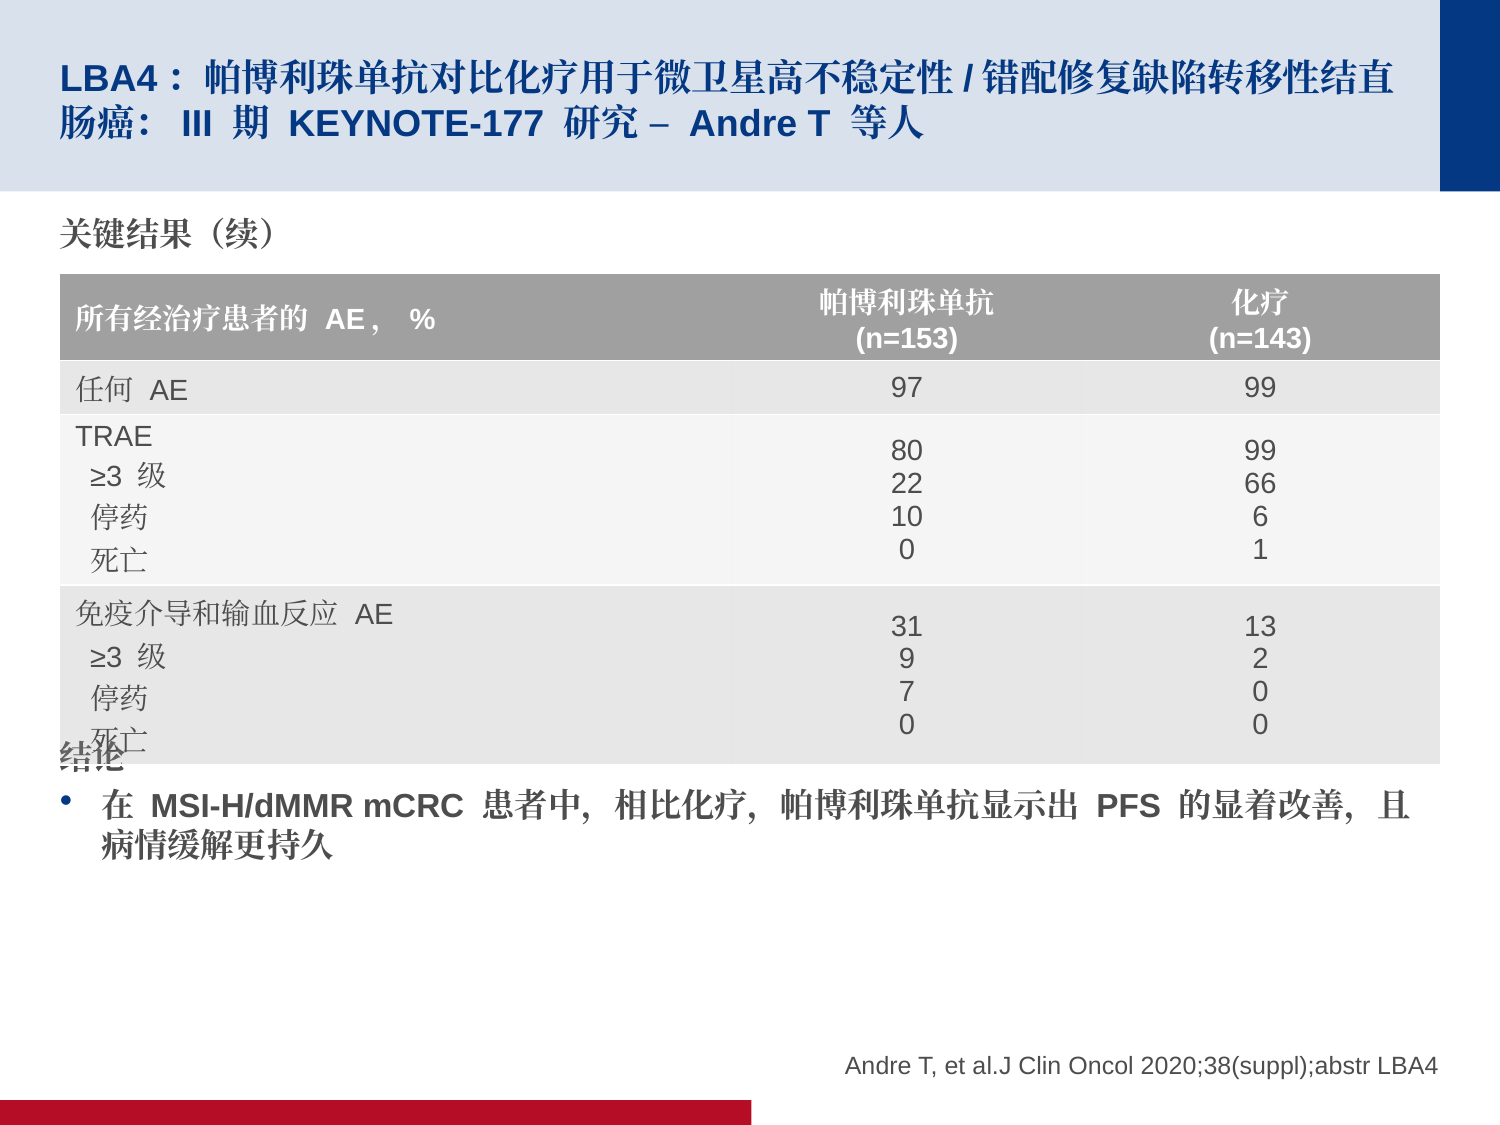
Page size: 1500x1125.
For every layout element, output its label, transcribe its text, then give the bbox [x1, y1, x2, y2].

title LBA4：帕博利珠单抗对比化疗用于微卫星高不稳定性/错配修复缺陷转移性结直肠癌：III 期 KEYNOTE-177 研究 – Andre T 等人 [59, 29, 1412, 162]
table_cell 免疫介导和输血反应 AE ≥3 级 停药 死亡 [60, 586, 733, 764]
table_header 帕博利珠单抗 (n=153) [733, 274, 1081, 360]
list Andre T, et al.J Clin Oncol 2020;38(suppl);abstr LBA4 [762, 999, 1441, 1080]
table_cell 13 2 0 0 [1081, 586, 1440, 764]
table_cell 80 22 10 0 [733, 415, 1081, 584]
table_header 化疗 (n=143) [1081, 274, 1440, 360]
table_cell TRAE ≥3 级 停药 死亡 [60, 415, 733, 584]
table_header 所有经治疗患者的 AE，% [60, 274, 733, 360]
list 关键结果（续） 结论 在 MSI-H/dMMR mCRC 患者中，相比化疗，帕博利珠单抗显示出 PFS 的显着改善，且病情缓解更持久 [59, 205, 1441, 985]
table_cell 99 [1081, 361, 1440, 414]
table_cell 97 [733, 361, 1081, 414]
table_cell 31 9 7 0 [733, 586, 1081, 764]
table_cell 任何 AE [60, 361, 733, 414]
table_cell 99 66 6 1 [1081, 415, 1440, 584]
